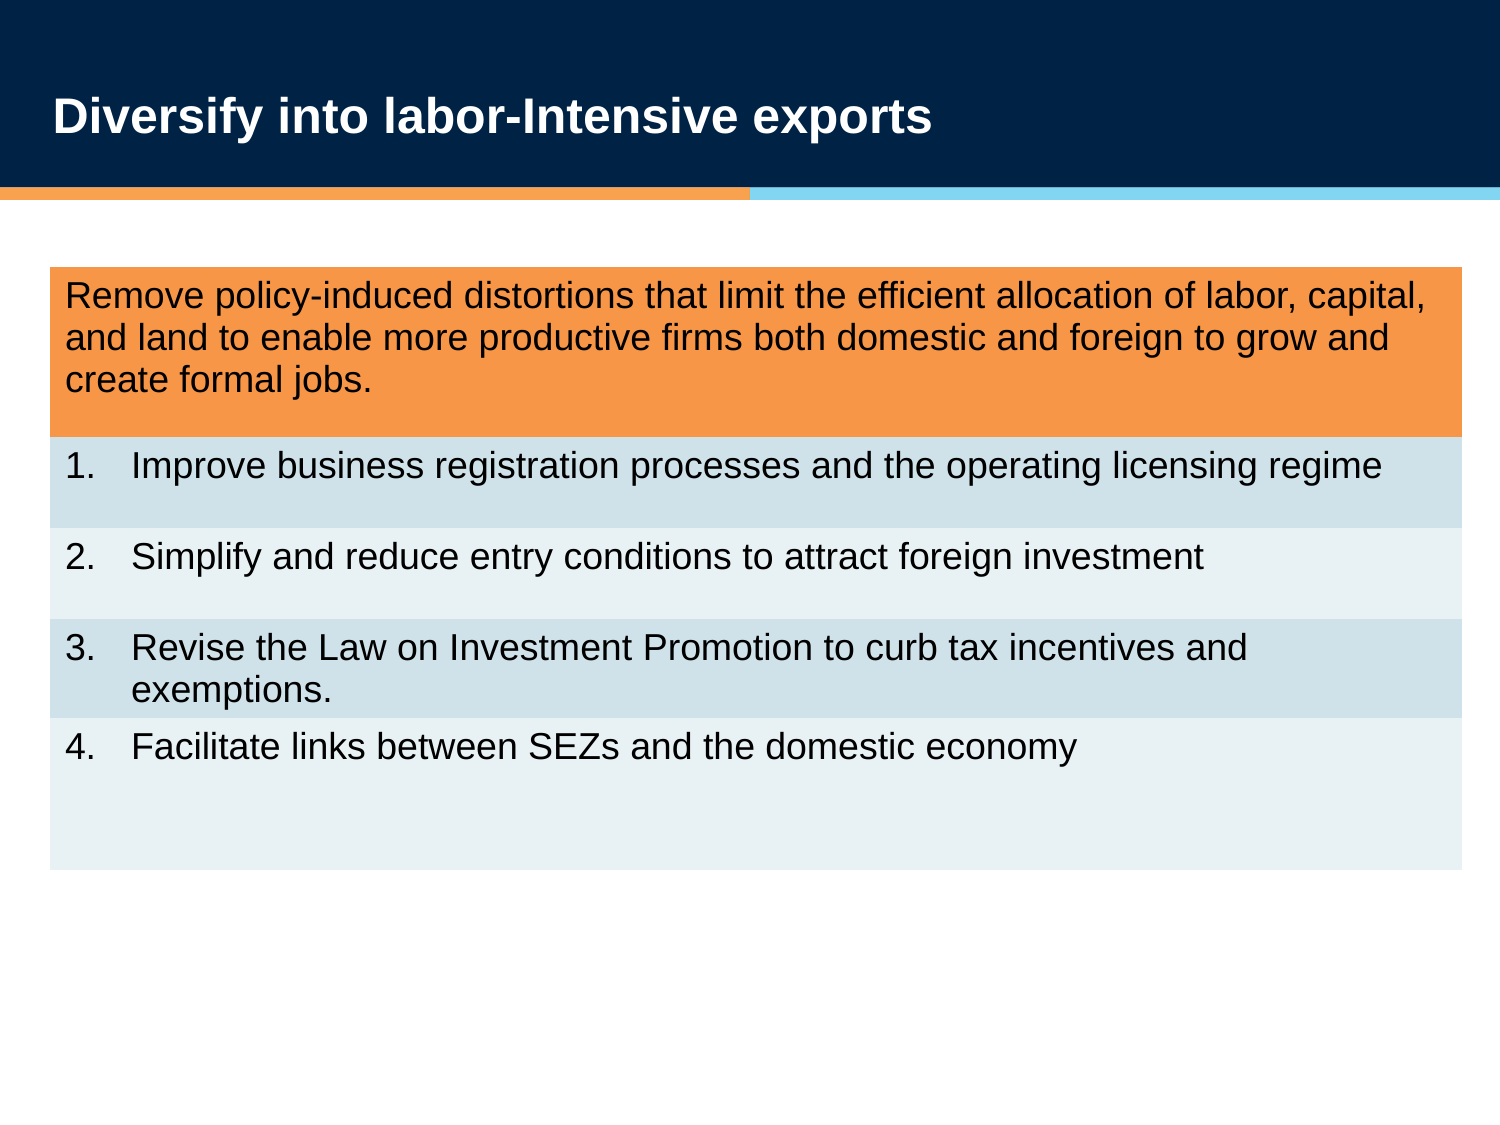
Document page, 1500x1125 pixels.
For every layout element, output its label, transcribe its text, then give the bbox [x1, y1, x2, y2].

table_cell 2. [50, 528, 116, 619]
table_cell Revise the Law on Investment Promotion to curb tax incentives and exemptions. [116, 619, 1462, 718]
table_cell Facilitate links between SEZs and the domestic economy [116, 718, 1462, 870]
table_cell 1. [50, 437, 116, 528]
table_cell 3. [50, 619, 116, 718]
table_cell 4. [50, 718, 116, 870]
table_cell Improve business registration processes and the operating licensing regime [116, 437, 1462, 528]
title Diversify into labor-Intensive exports [37, 19, 1425, 185]
text_box [0, 0, 1500, 186]
table_header Remove policy-induced distortions that limit the efficient allocation of labor, capital, and land to enable more productive firms both domestic and foreign to grow and create formal jobs. [50, 267, 1462, 437]
table_cell Simplify and reduce entry conditions to attract foreign investment [116, 528, 1462, 619]
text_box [0, 187, 1500, 201]
